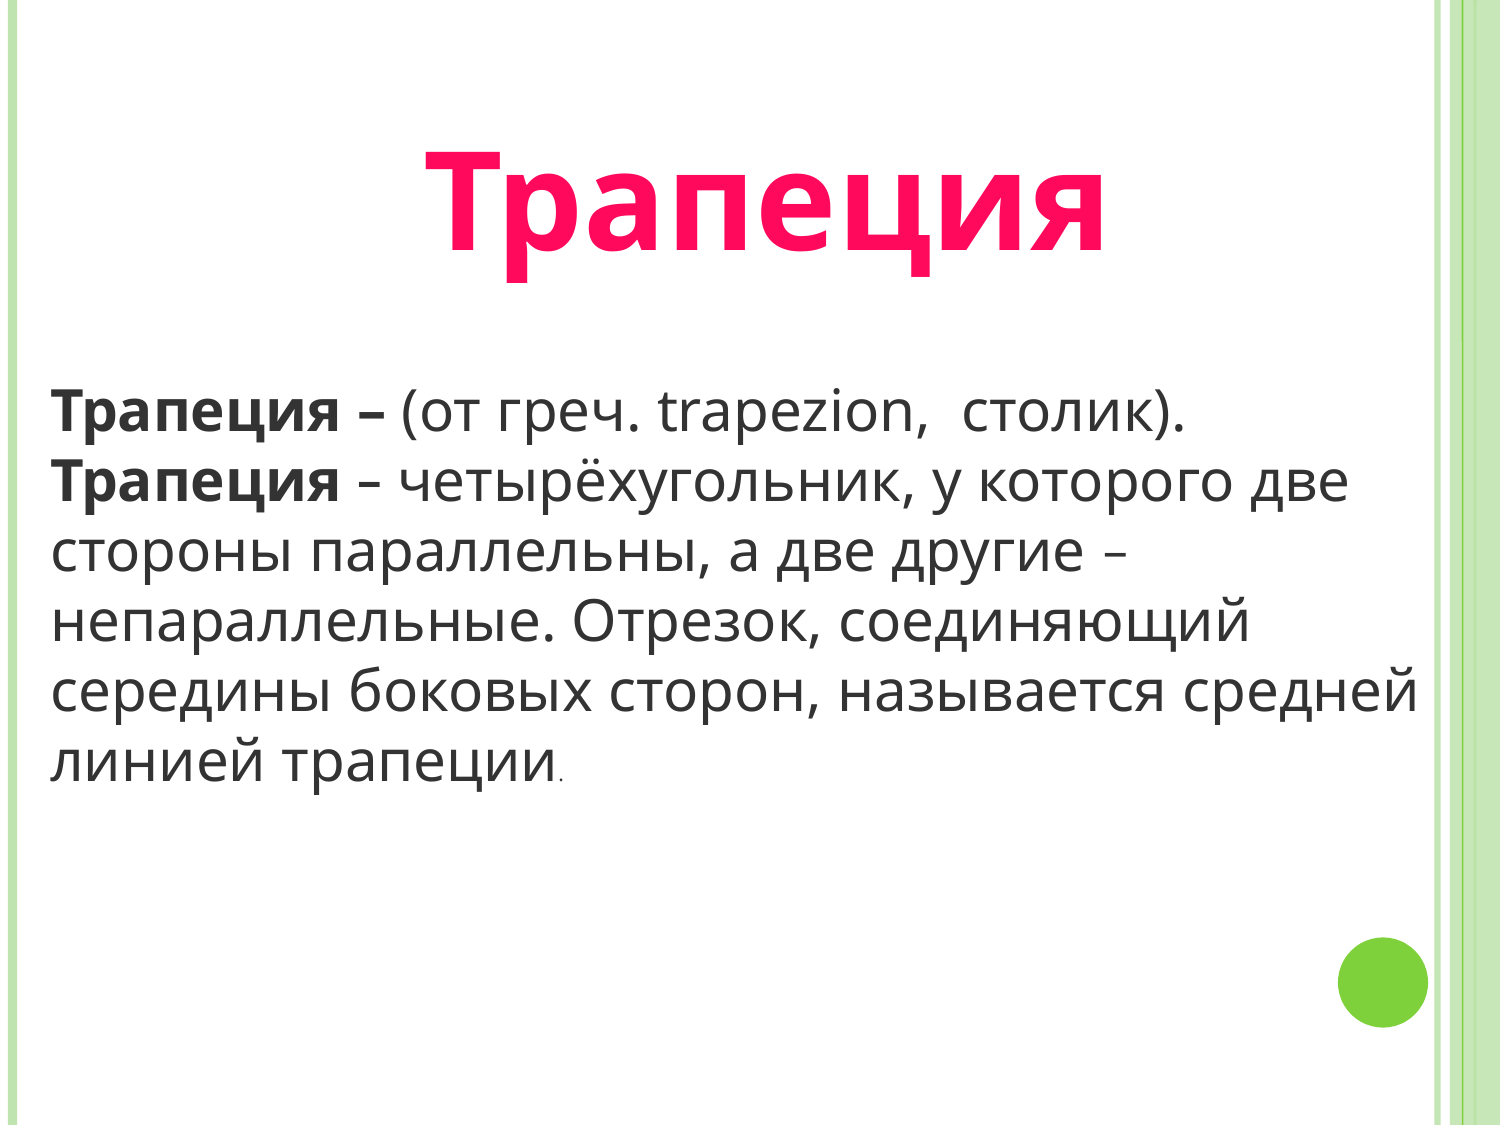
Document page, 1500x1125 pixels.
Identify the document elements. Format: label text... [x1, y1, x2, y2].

text_box Трапеция [387, 105, 1149, 286]
text_box Трапеция – (от греч. trapezion, столик). Трапеция – четырёхугольник, у которого две стороны параллельны, а две другие – непараллельные. Отрезок, соединяющий середины боковых сторон, называется средней линией трапеции. [35, 365, 1442, 801]
